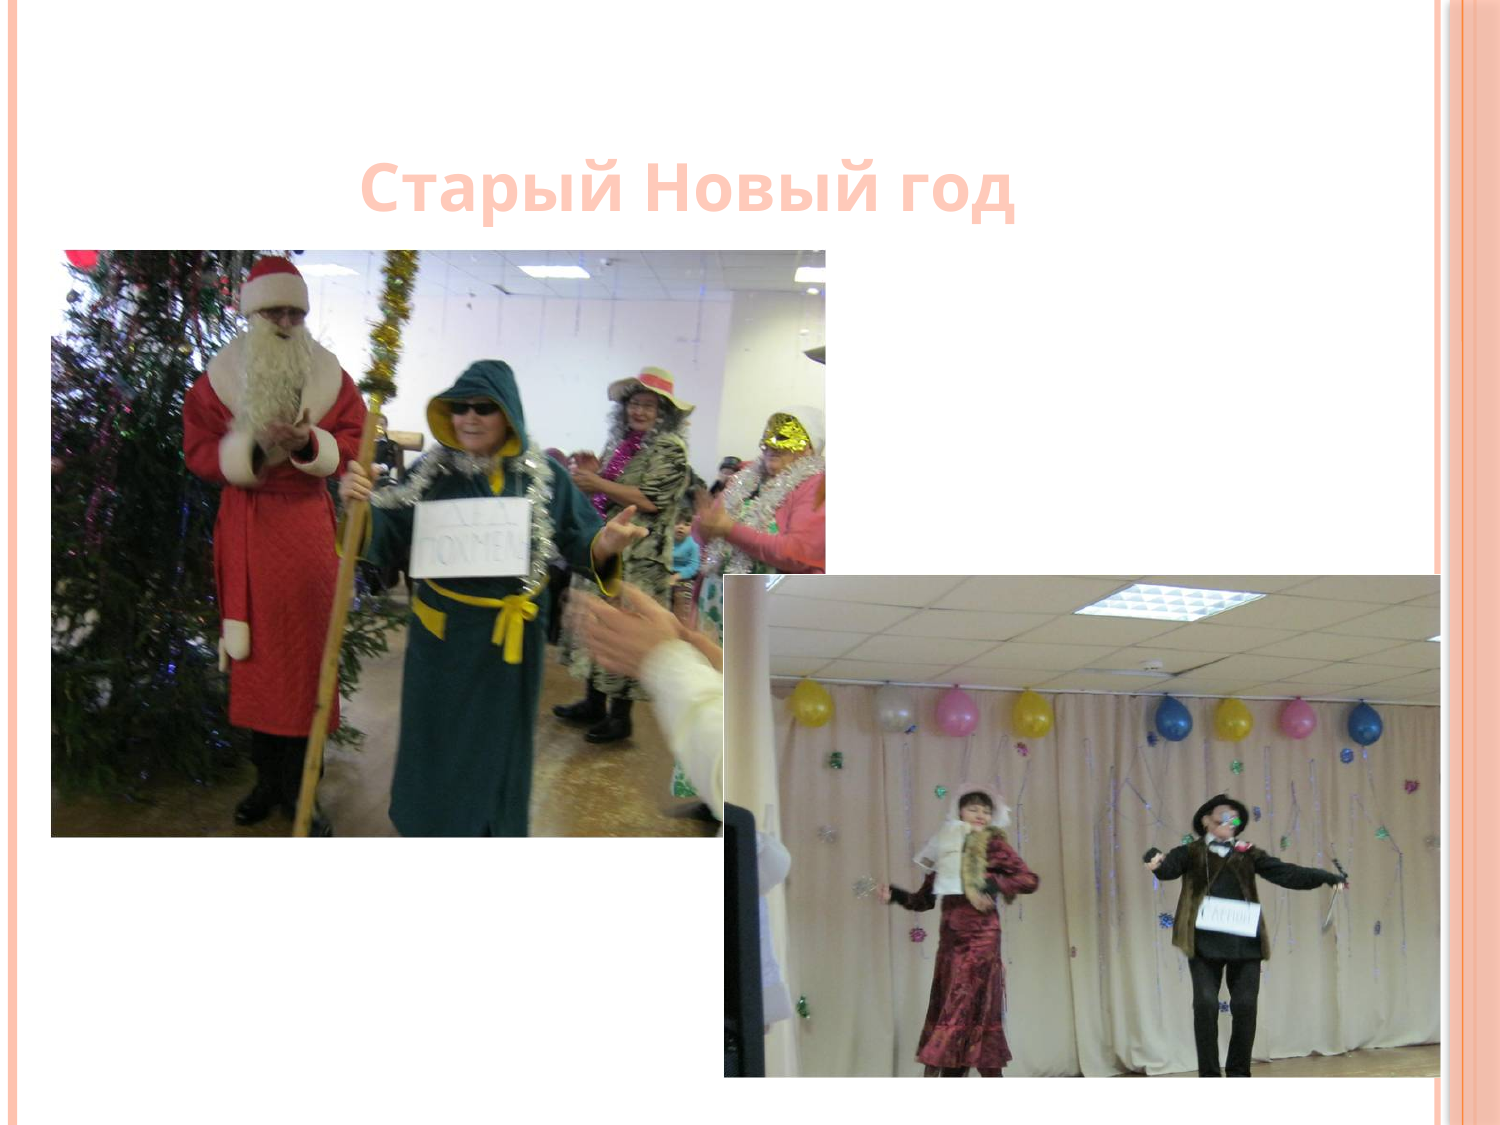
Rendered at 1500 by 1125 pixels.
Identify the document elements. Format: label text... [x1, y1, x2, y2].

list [49, 249, 826, 838]
picture [722, 574, 1442, 1078]
title Старый Новый год [75, 45, 1300, 233]
